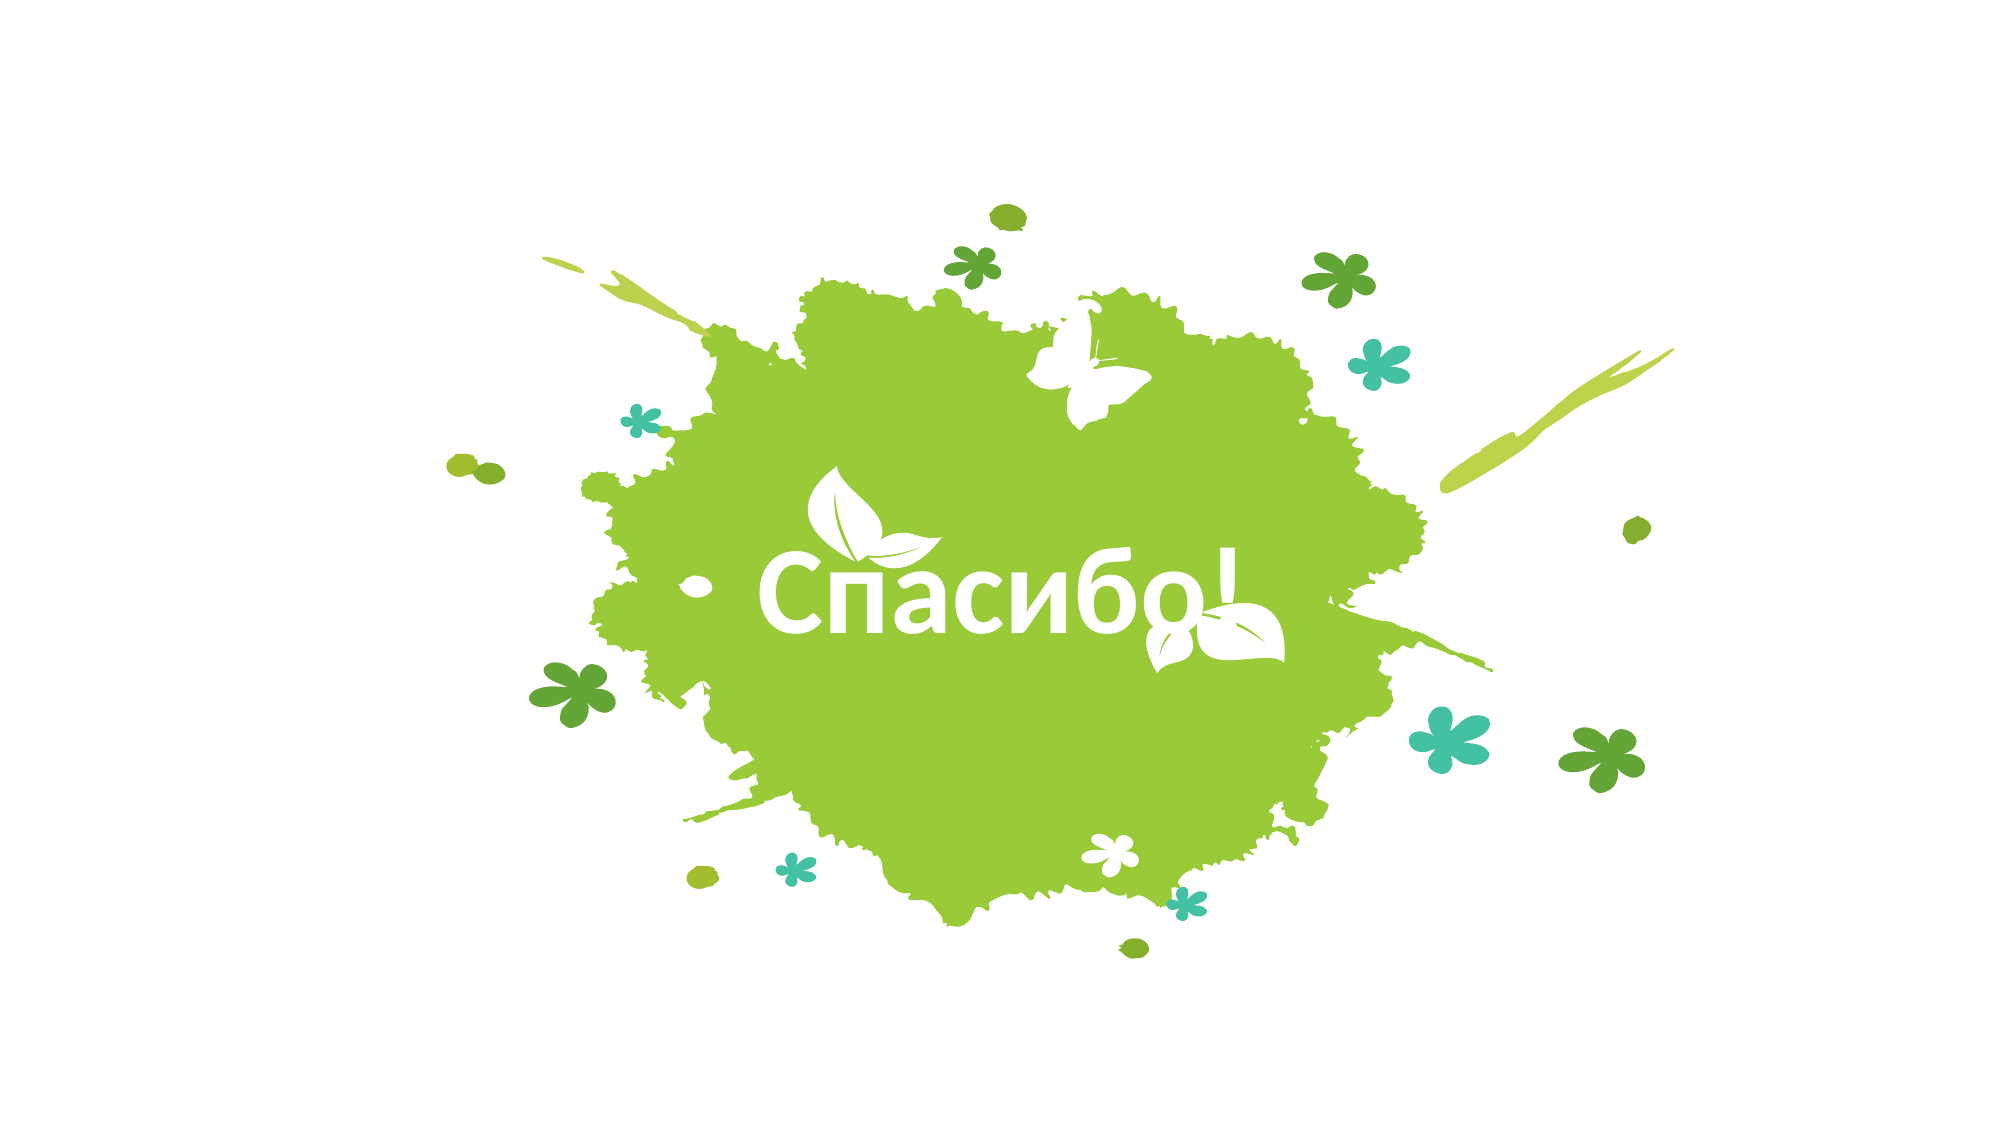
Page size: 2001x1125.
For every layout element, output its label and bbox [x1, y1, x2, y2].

text_box [446, 203, 1692, 958]
text_box [690, 424, 1316, 743]
